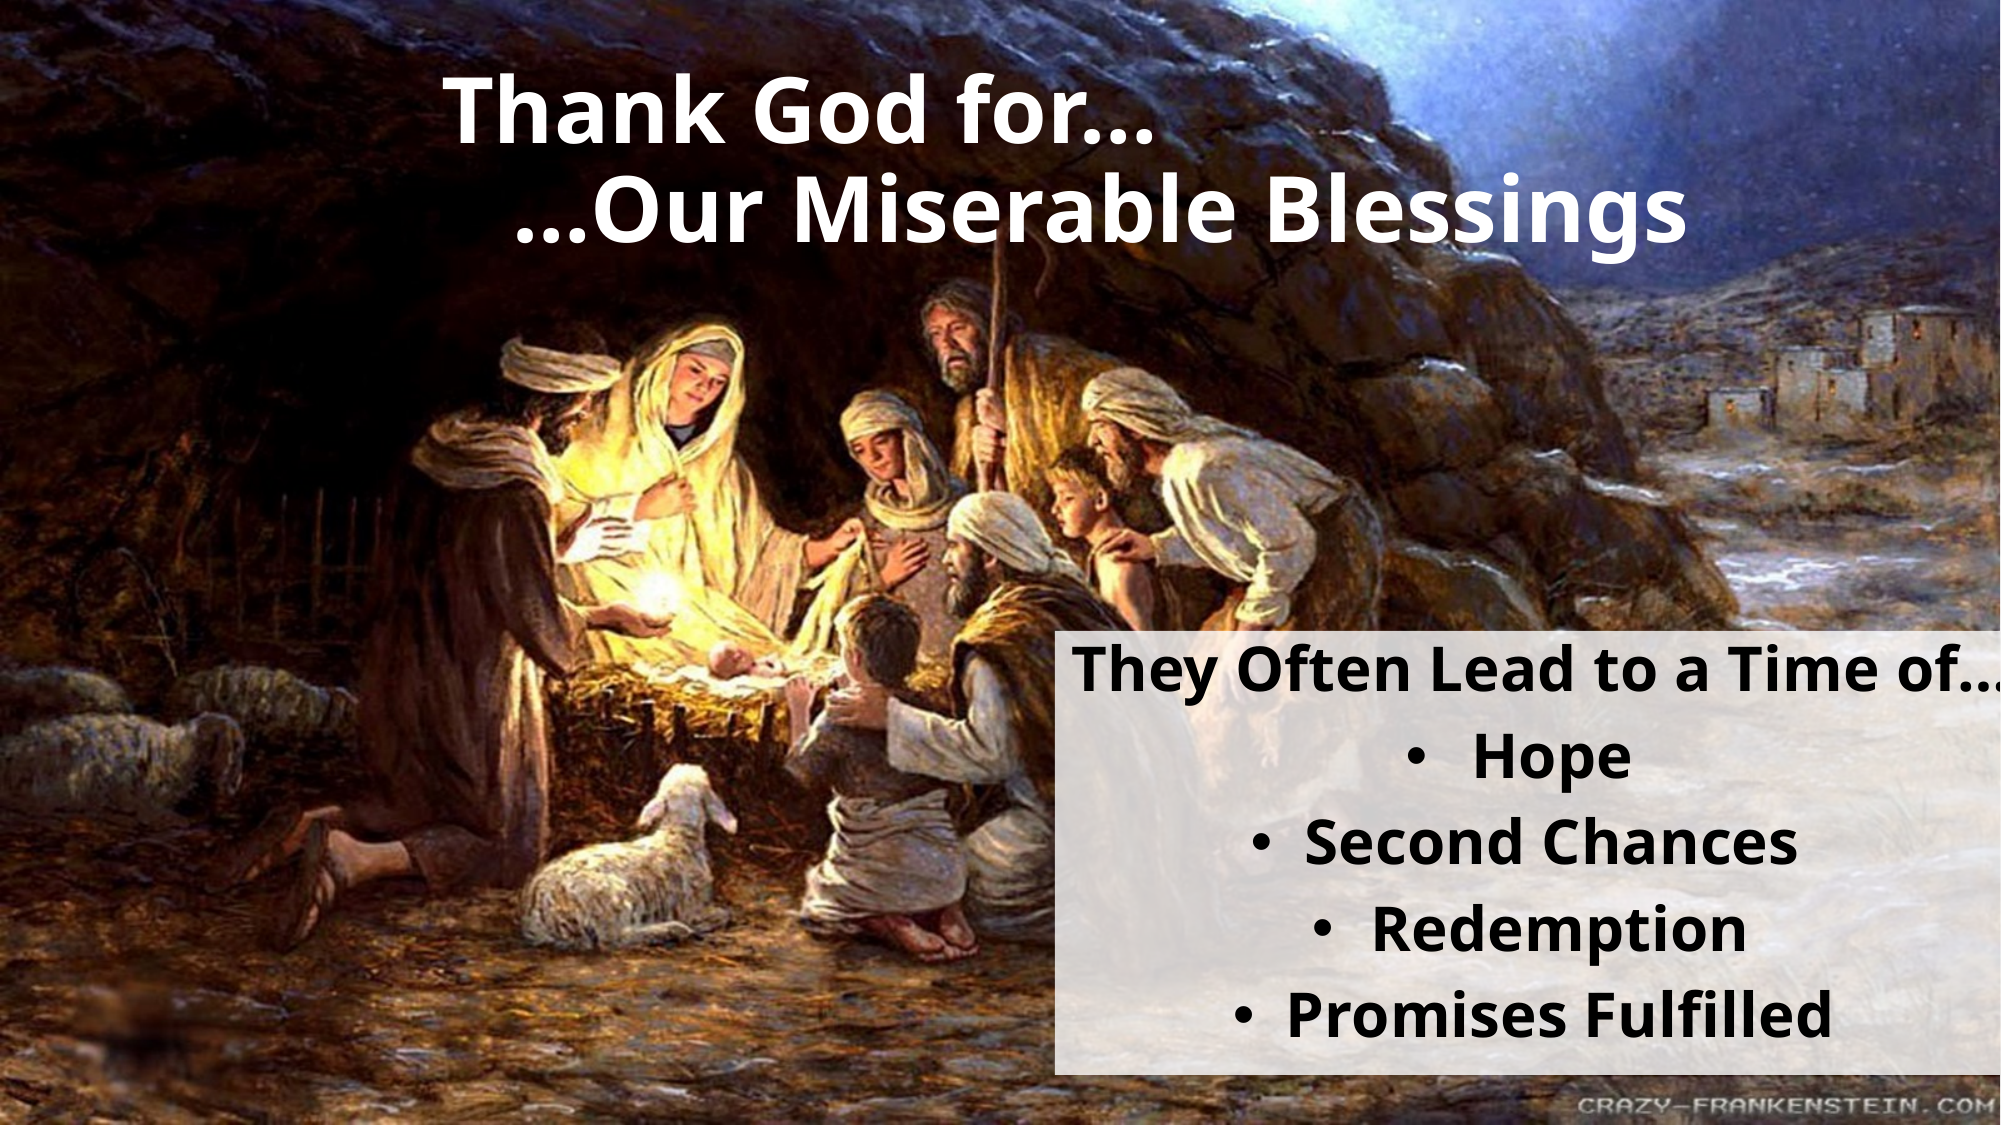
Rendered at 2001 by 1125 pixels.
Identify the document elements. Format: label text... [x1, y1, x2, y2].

picture [0, 0, 2001, 1125]
title Thank God for… …Our Miserable Blessings [425, 50, 1761, 277]
list They Often Lead to a Time of… Hope Second Chances Redemption Promises Fulfilled [1054, 630, 2000, 1075]
